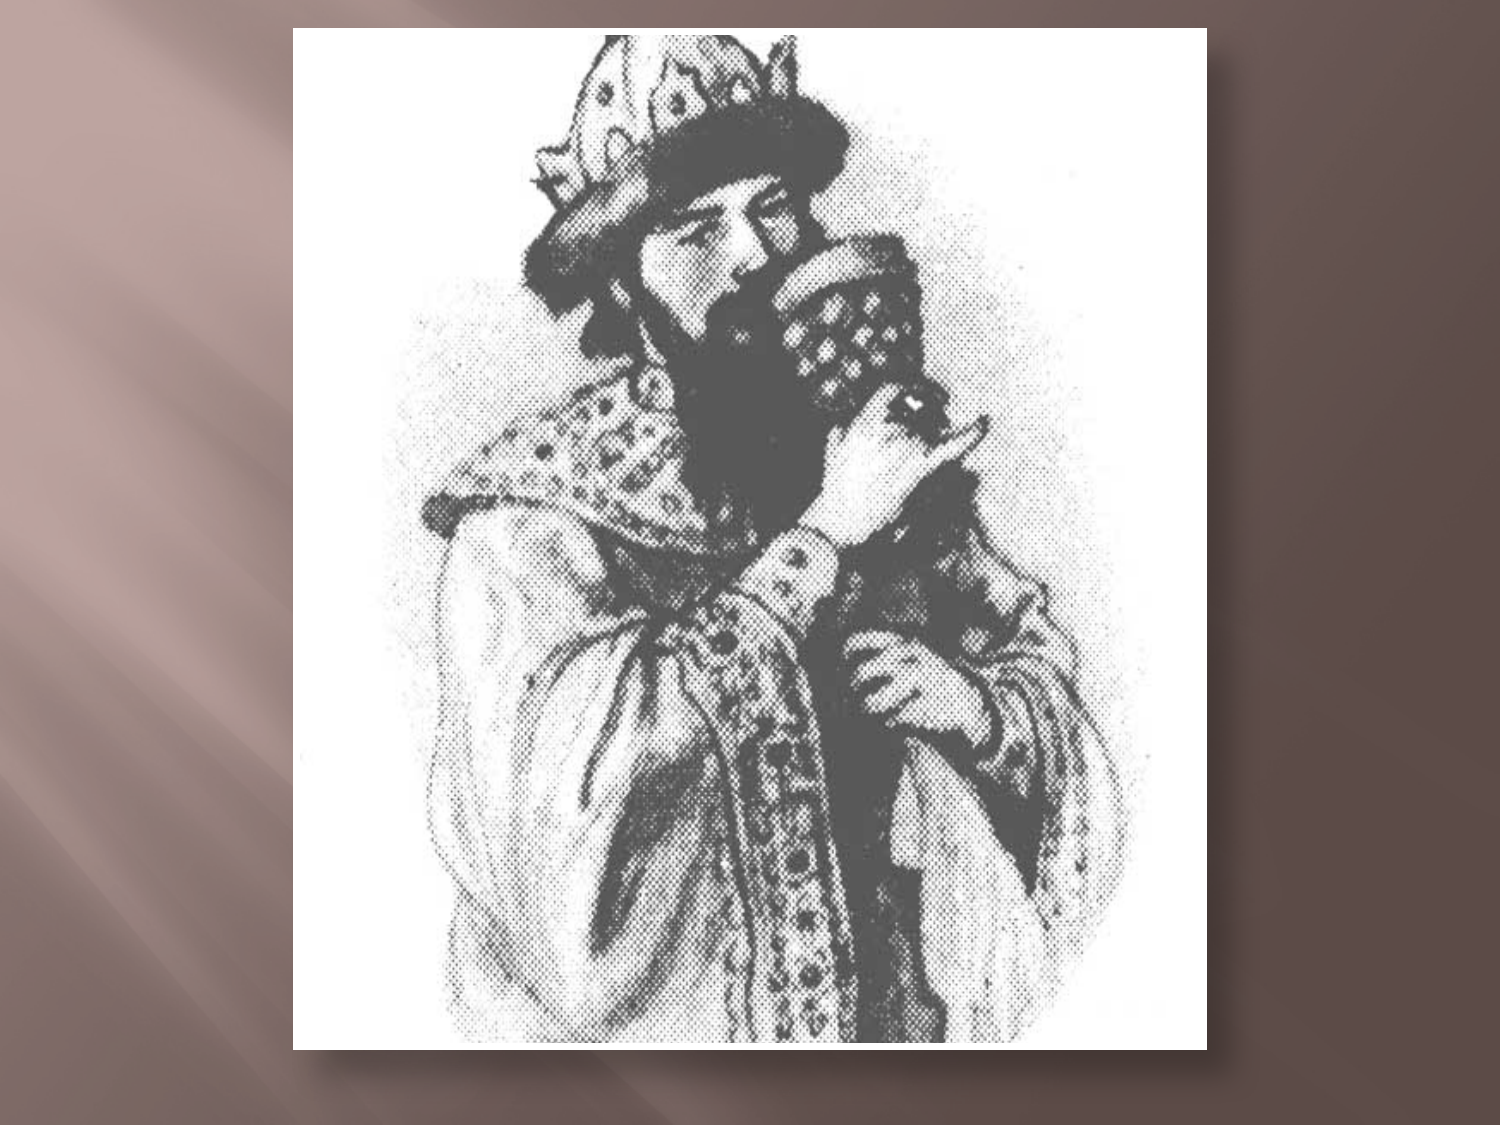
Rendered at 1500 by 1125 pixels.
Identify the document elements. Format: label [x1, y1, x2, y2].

picture [299, 34, 1201, 1044]
